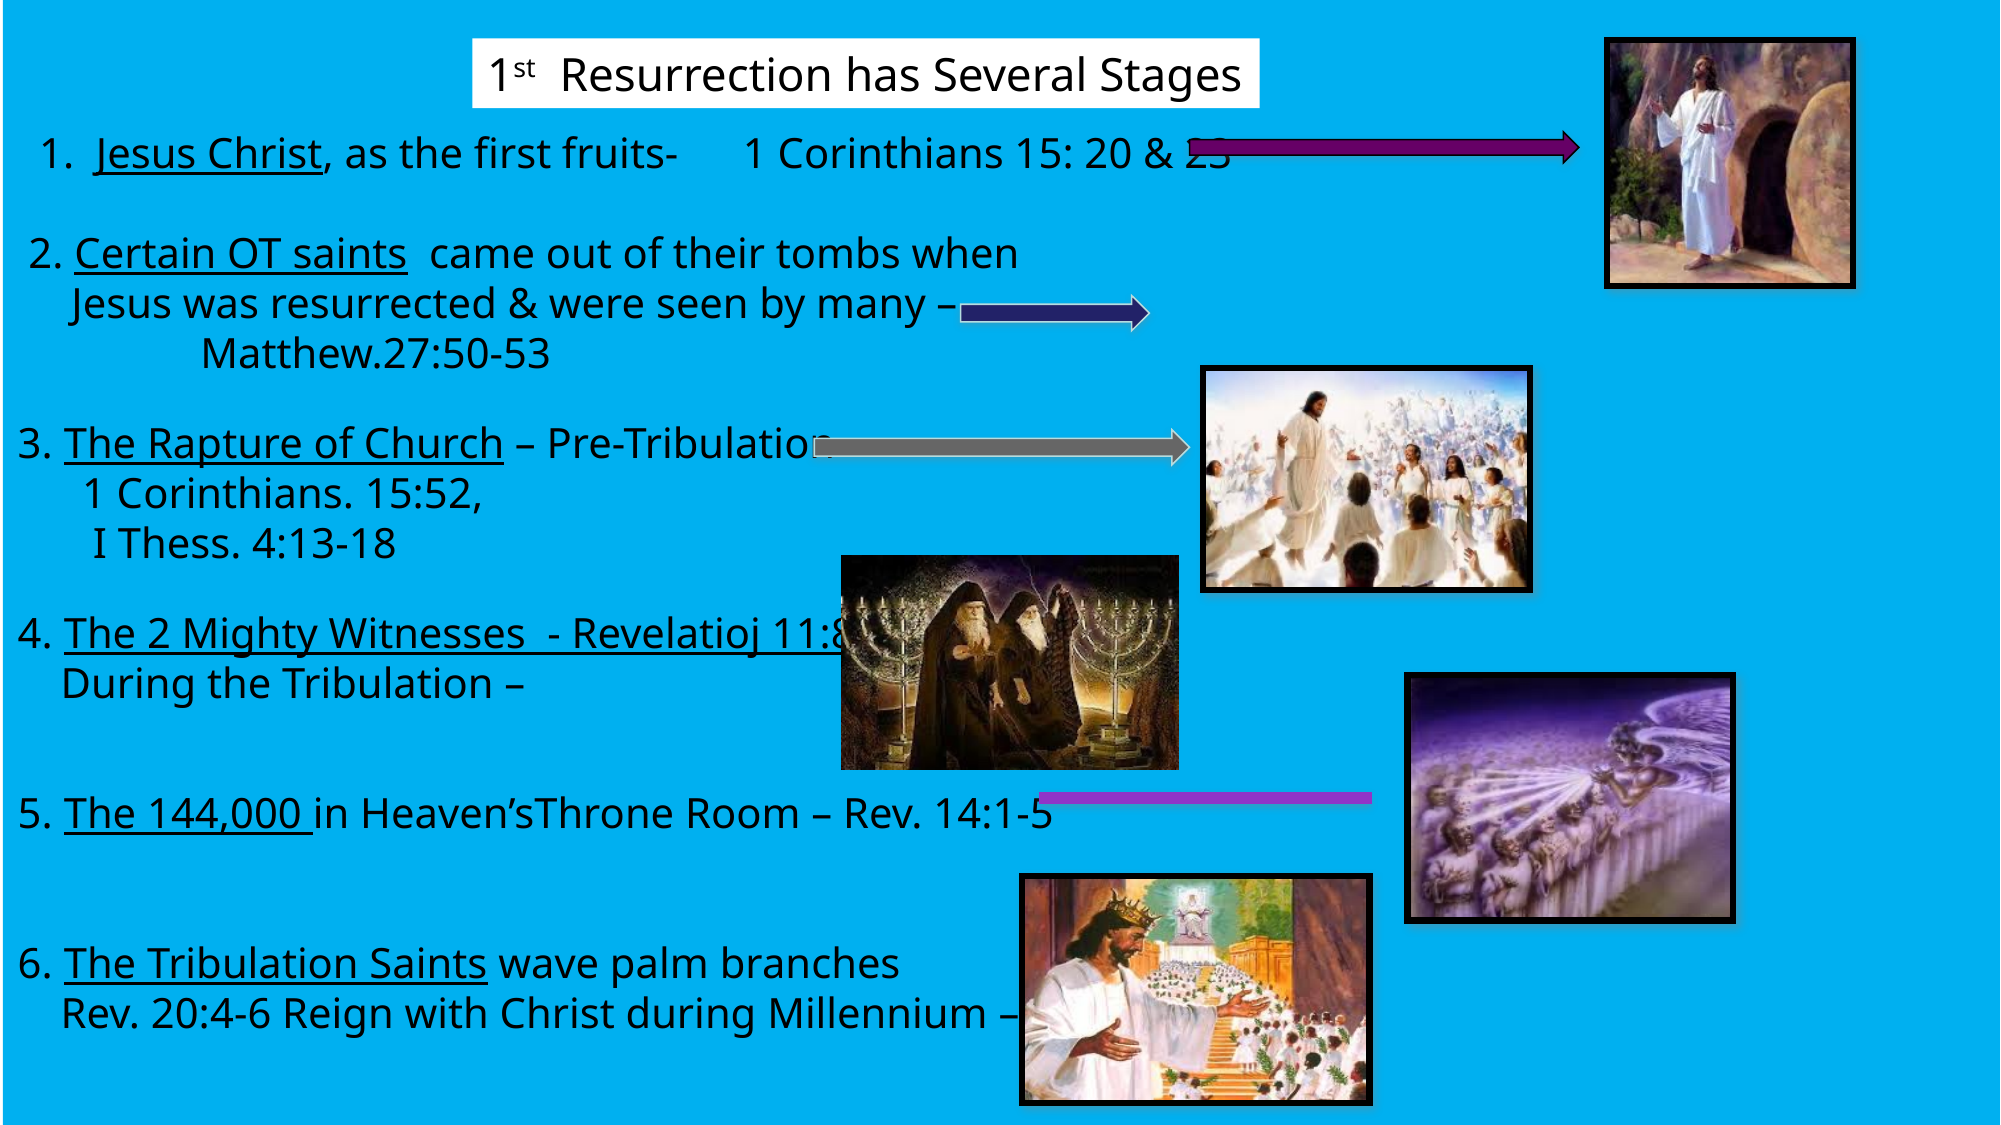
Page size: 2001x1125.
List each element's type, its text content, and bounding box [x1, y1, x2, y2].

picture [1610, 42, 1850, 283]
text_box [814, 429, 1190, 465]
picture [1410, 678, 1731, 918]
picture [1024, 878, 1367, 1100]
picture [841, 556, 1178, 769]
picture [1205, 370, 1528, 588]
text_box [1189, 131, 1579, 163]
text_box 1. Jesus Christ, as the first fruits- 1 Corinthians 15: 20 & 23 2. Certain OT saints came out of their tombs when Jesus was resurrected & were seen by many – Matthew.27:50-53 3. The Rapture of Church – Pre-Tribulation 1 Corinthians. 15:52, I Thess. 4:13-18 4. The 2 Mighty Witnesses - Revelatioj 11:8 During the Tribulation – 5. The 144,000 in Heaven’sThrone Room – Rev. 14:1-5 6. The Tribulation Saints wave palm branches Rev. 20:4-6 Reign with Christ during Millennium – 7. Old Testament Saints - Part of 1st Resurrection [2, 0, 2000, 1125]
text_box 1st Resurrection has Several Stages [472, 38, 1260, 109]
text_box [960, 295, 1150, 331]
